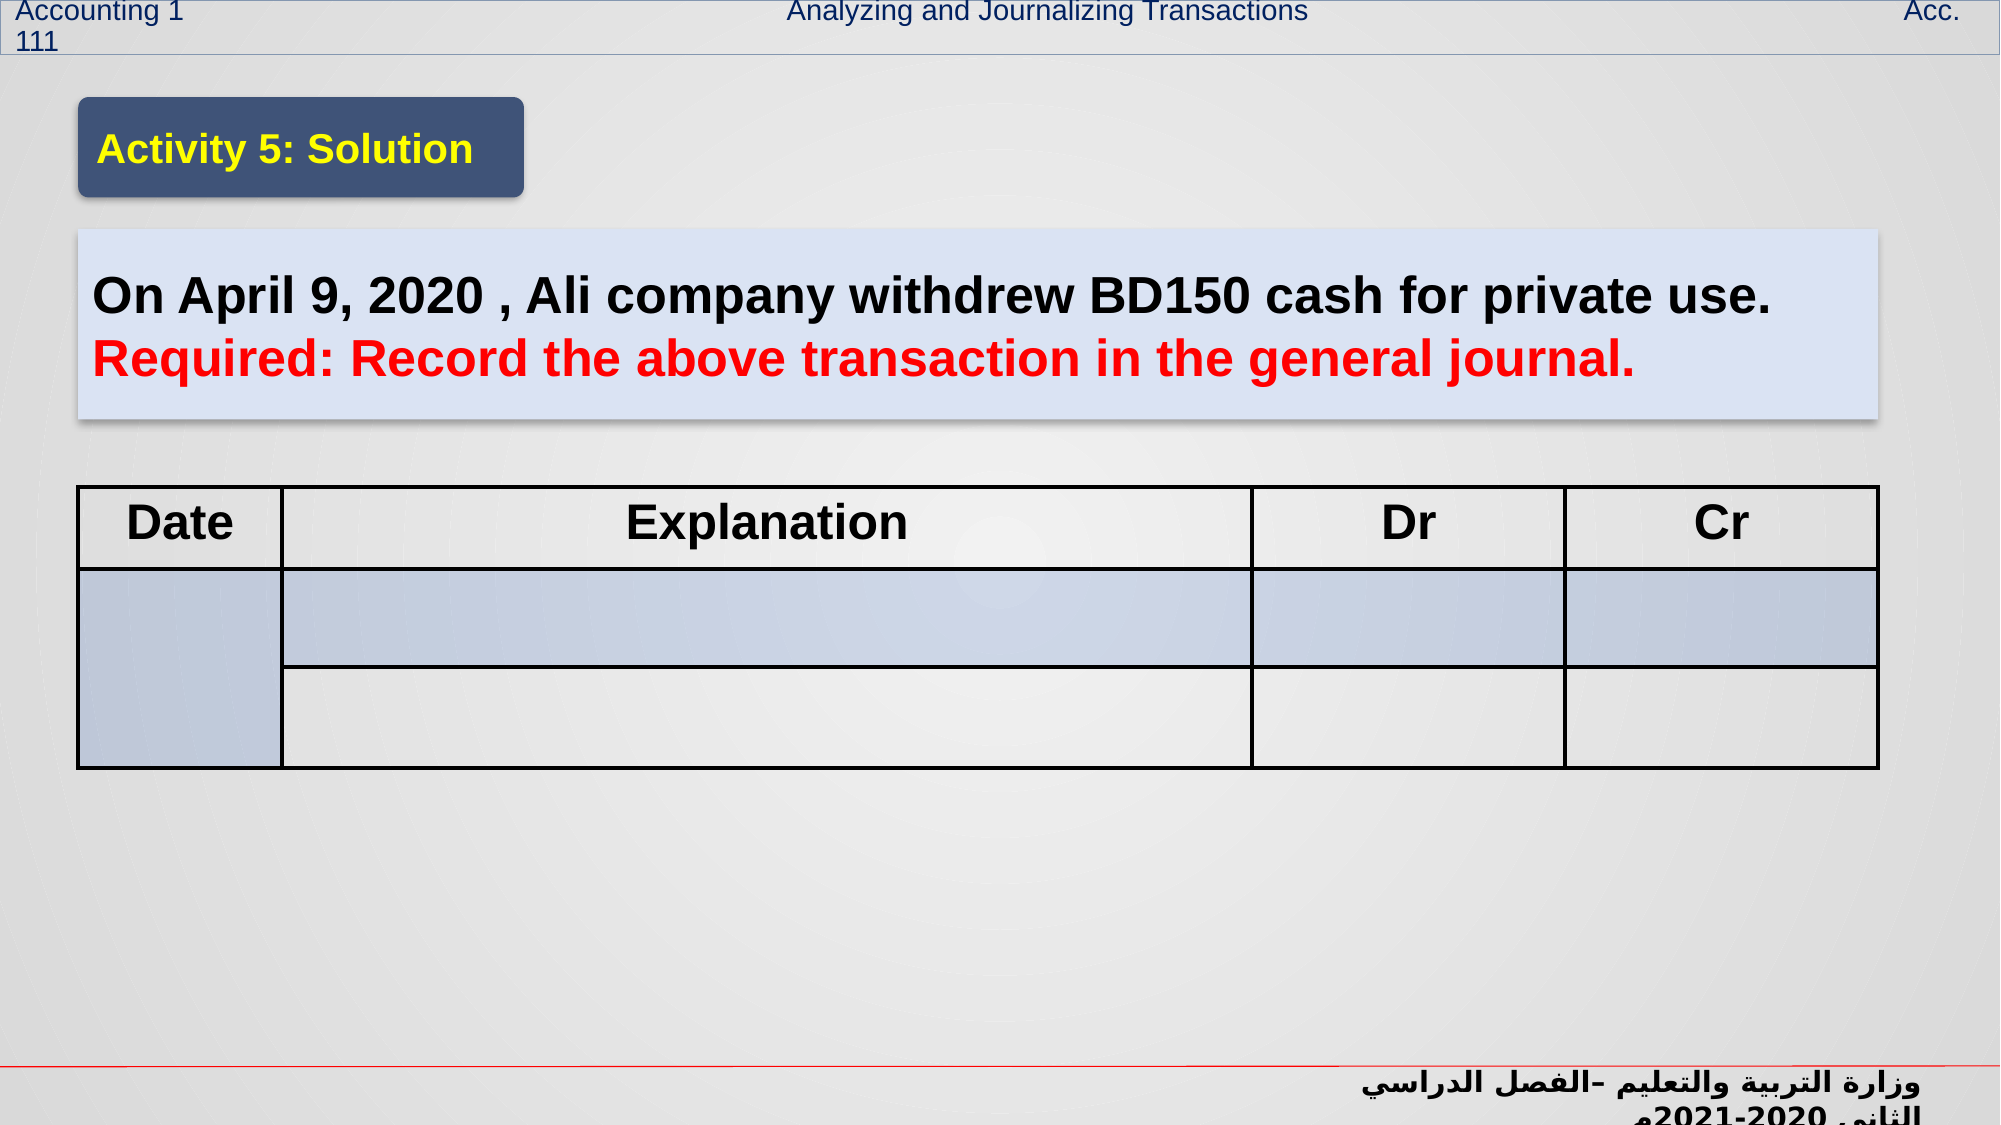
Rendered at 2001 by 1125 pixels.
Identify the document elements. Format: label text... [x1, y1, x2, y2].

table_cell [1567, 669, 1876, 766]
text_box On April 9, 2020 , Ali company withdrew BD150 cash for private use. Required: Record the above transaction in the general journal. [78, 228, 1879, 420]
table_cell [284, 669, 1250, 766]
text_box Activity 5: Solution [77, 95, 525, 199]
text_box Accounting 1 Analyzing and Journalizing Transactions Acc. 111 [0, 0, 2000, 55]
table_header Explanation [284, 489, 1250, 567]
table_cell [1254, 669, 1563, 766]
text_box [0, 1065, 2000, 1125]
table_cell [284, 571, 1250, 665]
table_header Dr [1254, 489, 1563, 567]
table_cell [80, 571, 280, 766]
table_header Date [80, 489, 280, 567]
table_cell [1567, 571, 1876, 665]
table_cell [1254, 571, 1563, 665]
table_header Cr [1567, 489, 1876, 567]
